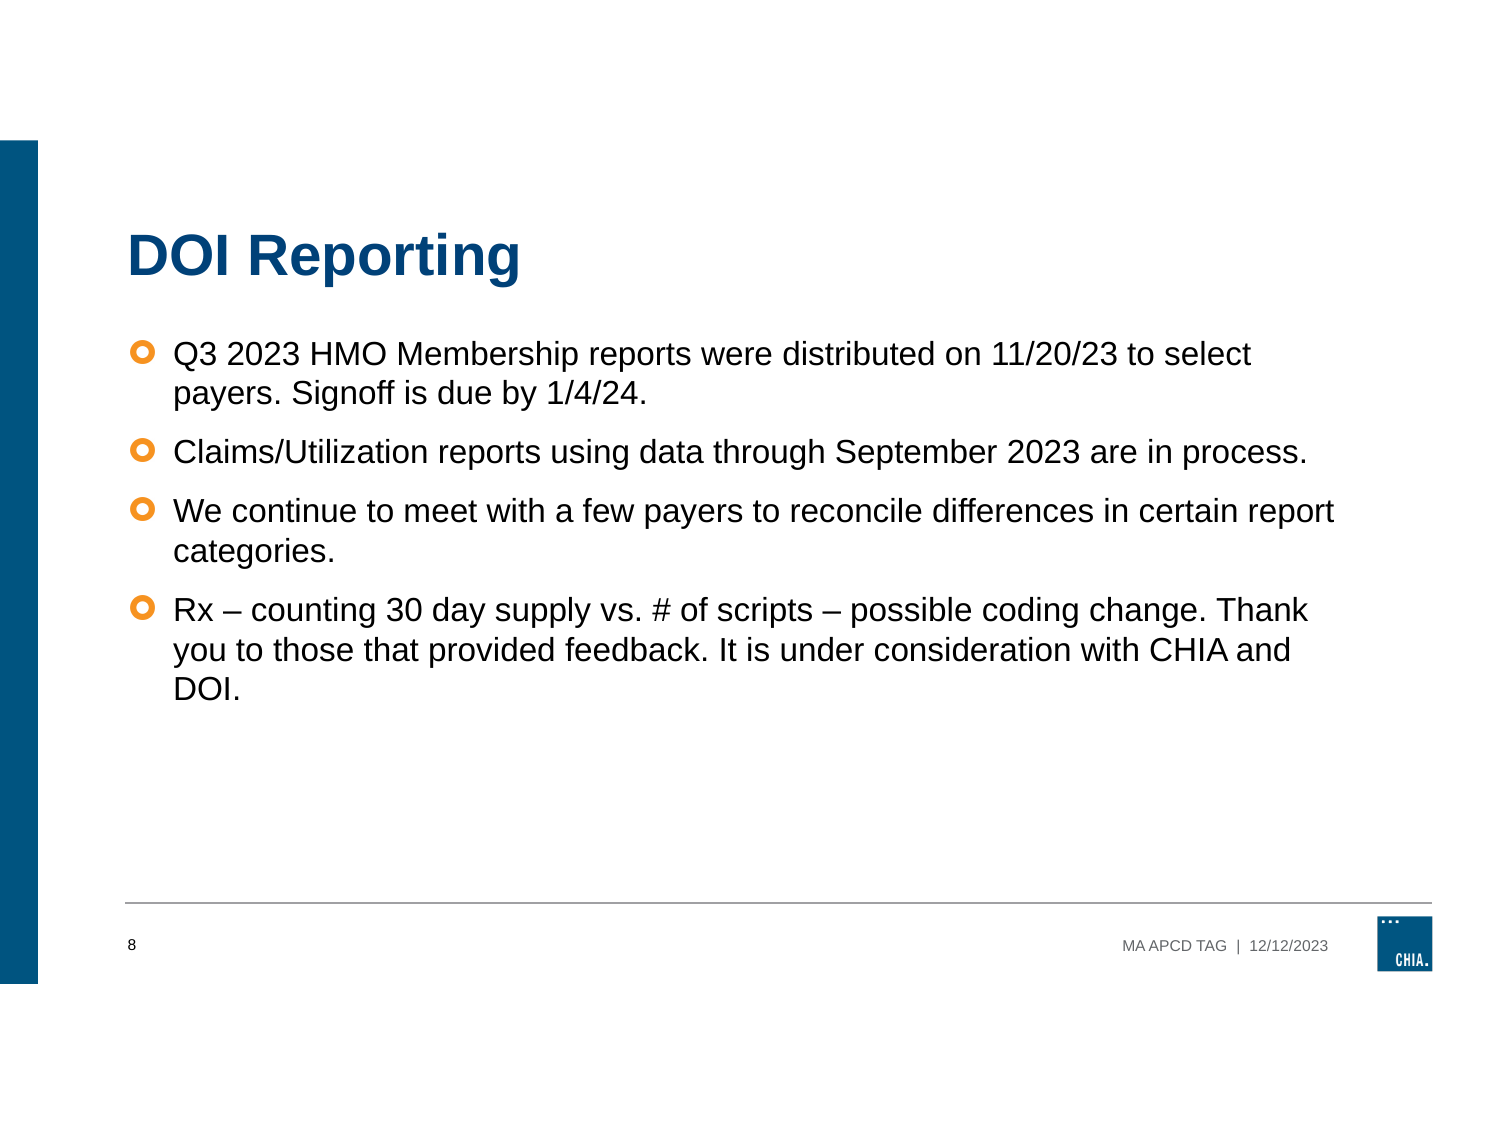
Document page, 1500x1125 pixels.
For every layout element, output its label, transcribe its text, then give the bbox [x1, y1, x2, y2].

picture [1376, 915, 1433, 972]
picture [130, 438, 155, 462]
picture [130, 497, 155, 521]
text_box DOI Reporting [116, 211, 1087, 293]
footer MA APCD TAG | 12/12/2023 [542, 922, 1340, 968]
picture [130, 340, 155, 364]
picture [130, 595, 155, 620]
text_box [0, 139, 39, 985]
picture [1396, 954, 1401, 966]
slide_number 8 [116, 921, 182, 967]
text_box Q3 2023 HMO Membership reports were distributed on 11/20/23 to select payers. Signoff is due by 1/4/24. Claims/Utilization reports using data through September 2023 are in process. We continue to meet with a few payers to reconcile differences in certain report categories. Rx – counting 30 day supply vs. # of scripts – possible coding change. Thank you to those that provided feedback. It is under consideration with CHIA and DOI. [116, 324, 1377, 842]
picture [1405, 954, 1409, 965]
